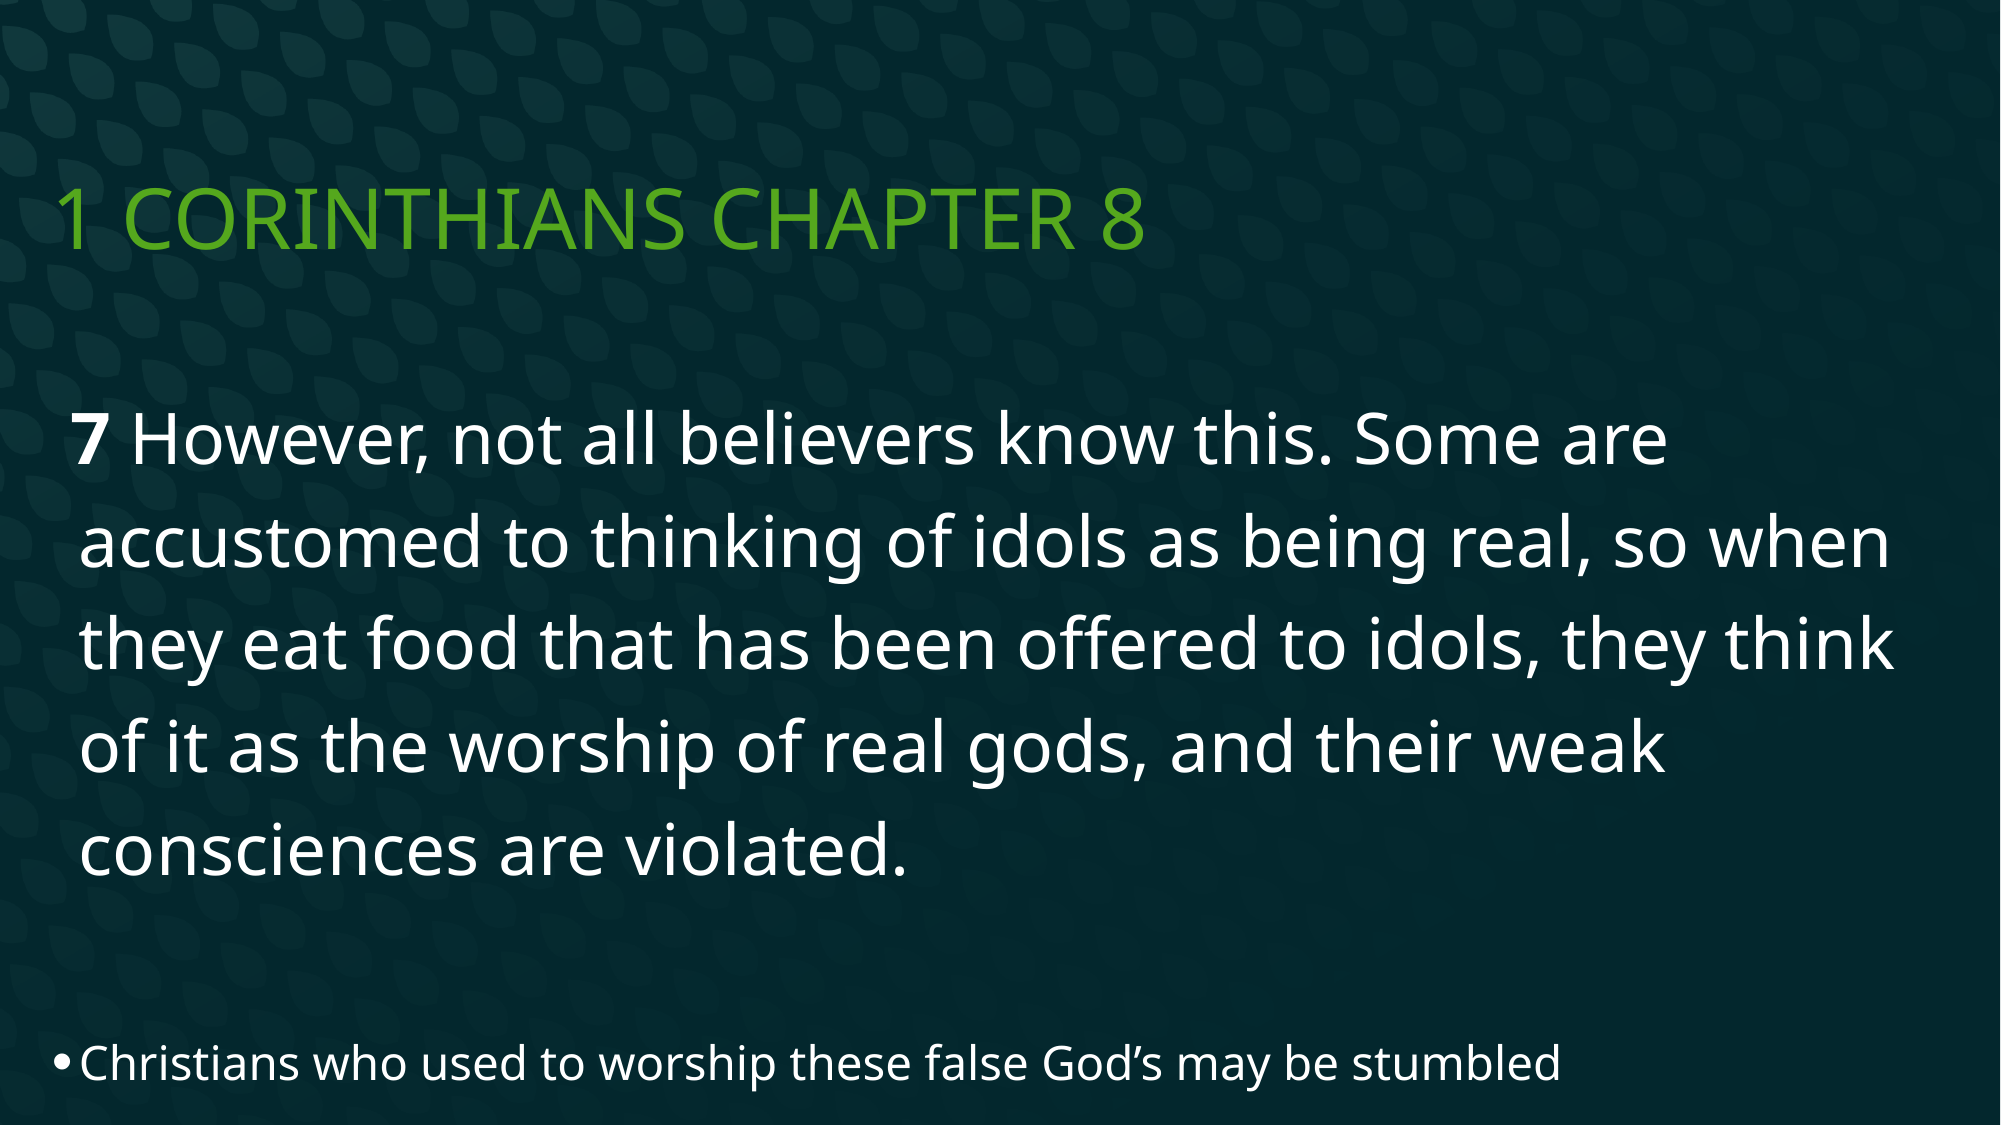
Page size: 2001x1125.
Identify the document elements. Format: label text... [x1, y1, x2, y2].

title 1 Corinthians Chapter 8 [36, 101, 1973, 344]
picture [0, 0, 2001, 1125]
list 7 However, not all believers know this. Some are accustomed to thinking of idols as being real, so when they eat food that has been offered to idols, they think of it as the worship of real gods, and their weak consciences are violated. Christians who used to worship these false God’s may be stumbled [36, 369, 1973, 1102]
